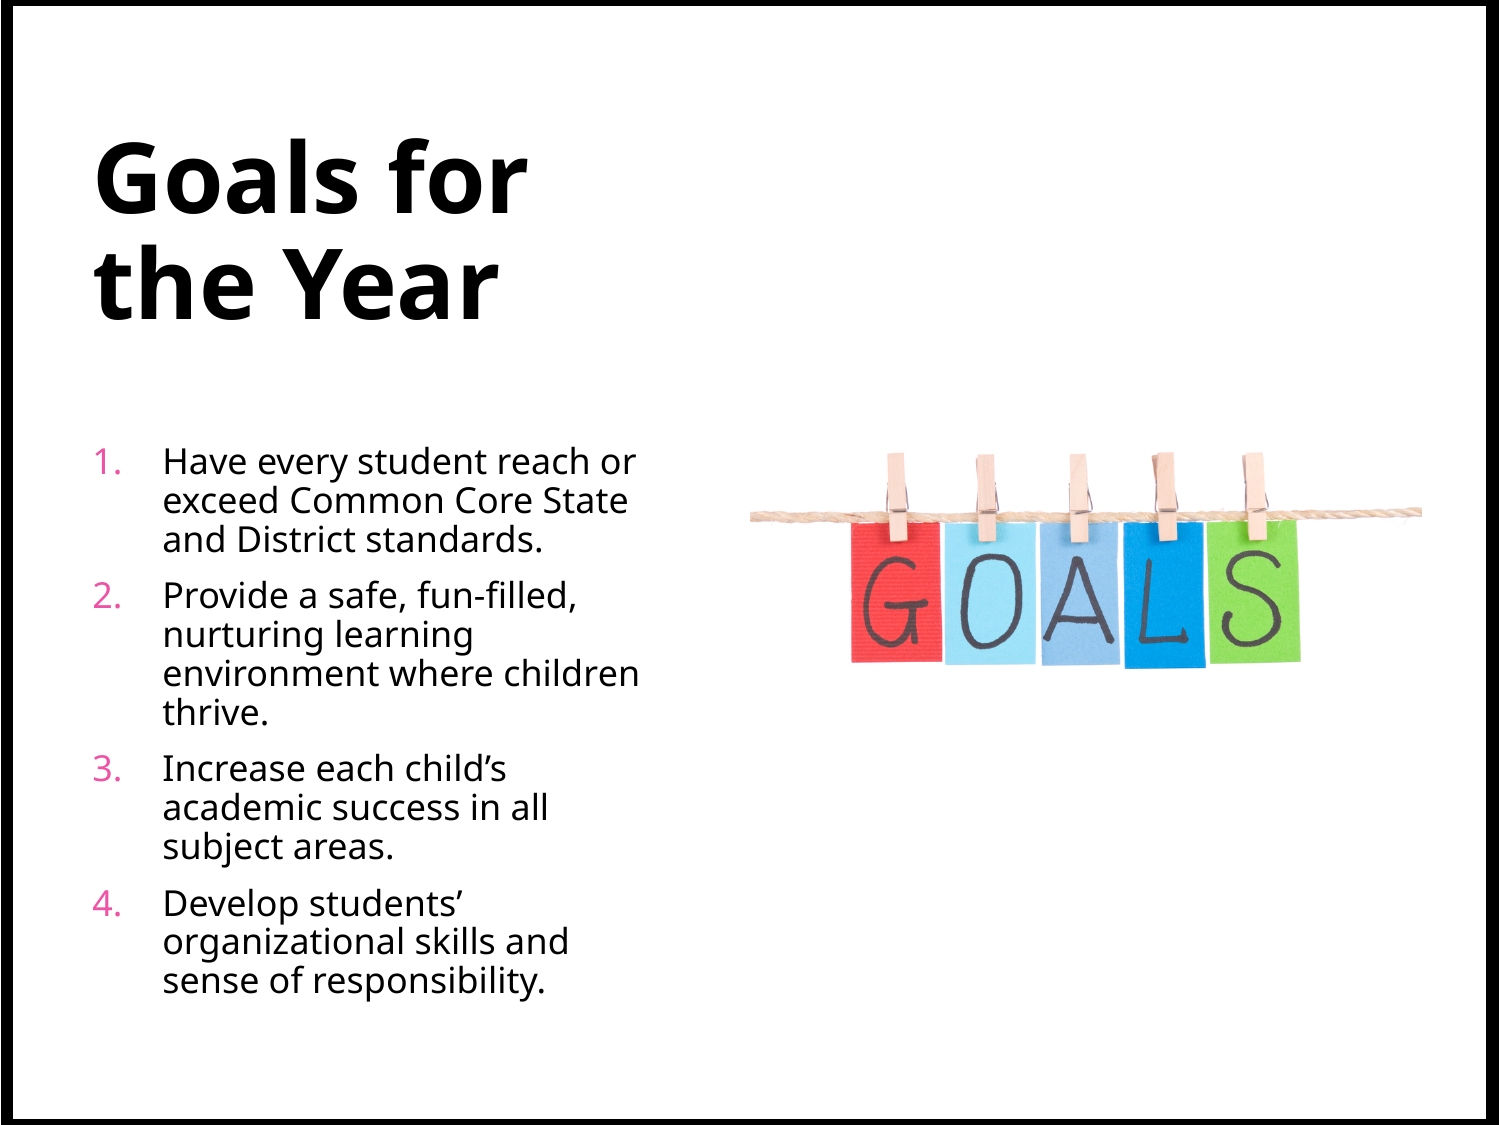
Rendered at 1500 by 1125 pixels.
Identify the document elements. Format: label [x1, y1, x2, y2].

picture [750, 337, 1422, 788]
text_box [6, 0, 1494, 1125]
